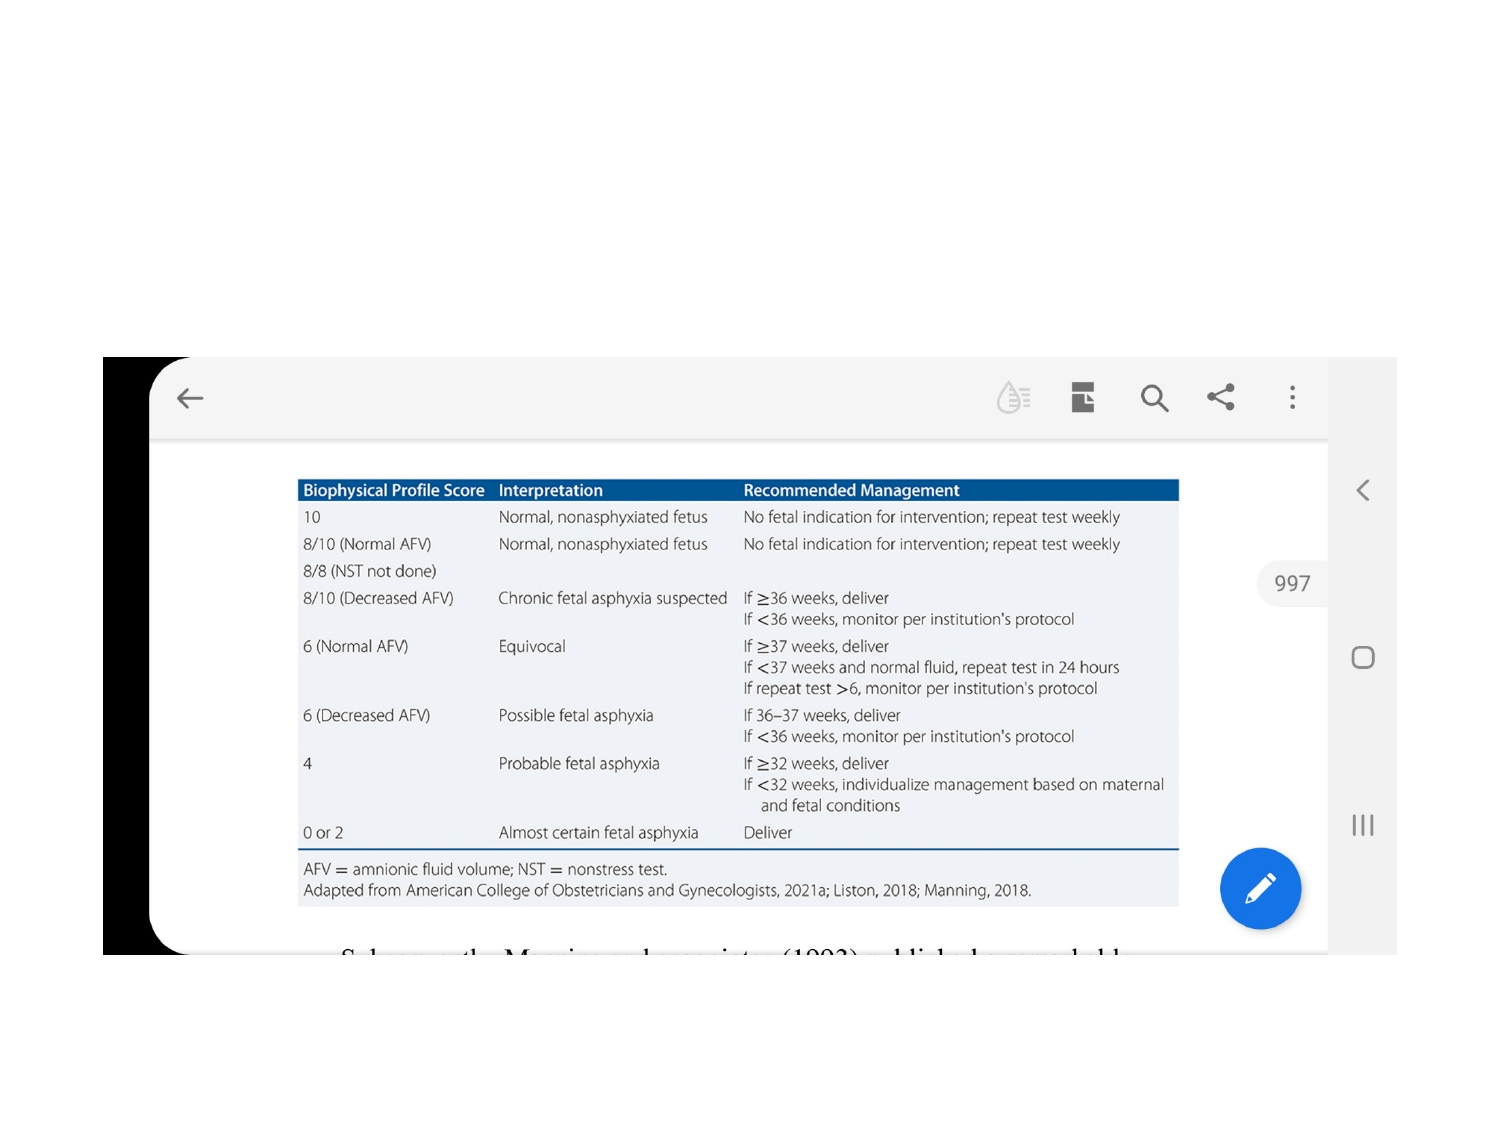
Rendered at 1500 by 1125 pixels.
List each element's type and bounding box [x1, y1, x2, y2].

list [103, 357, 1397, 955]
